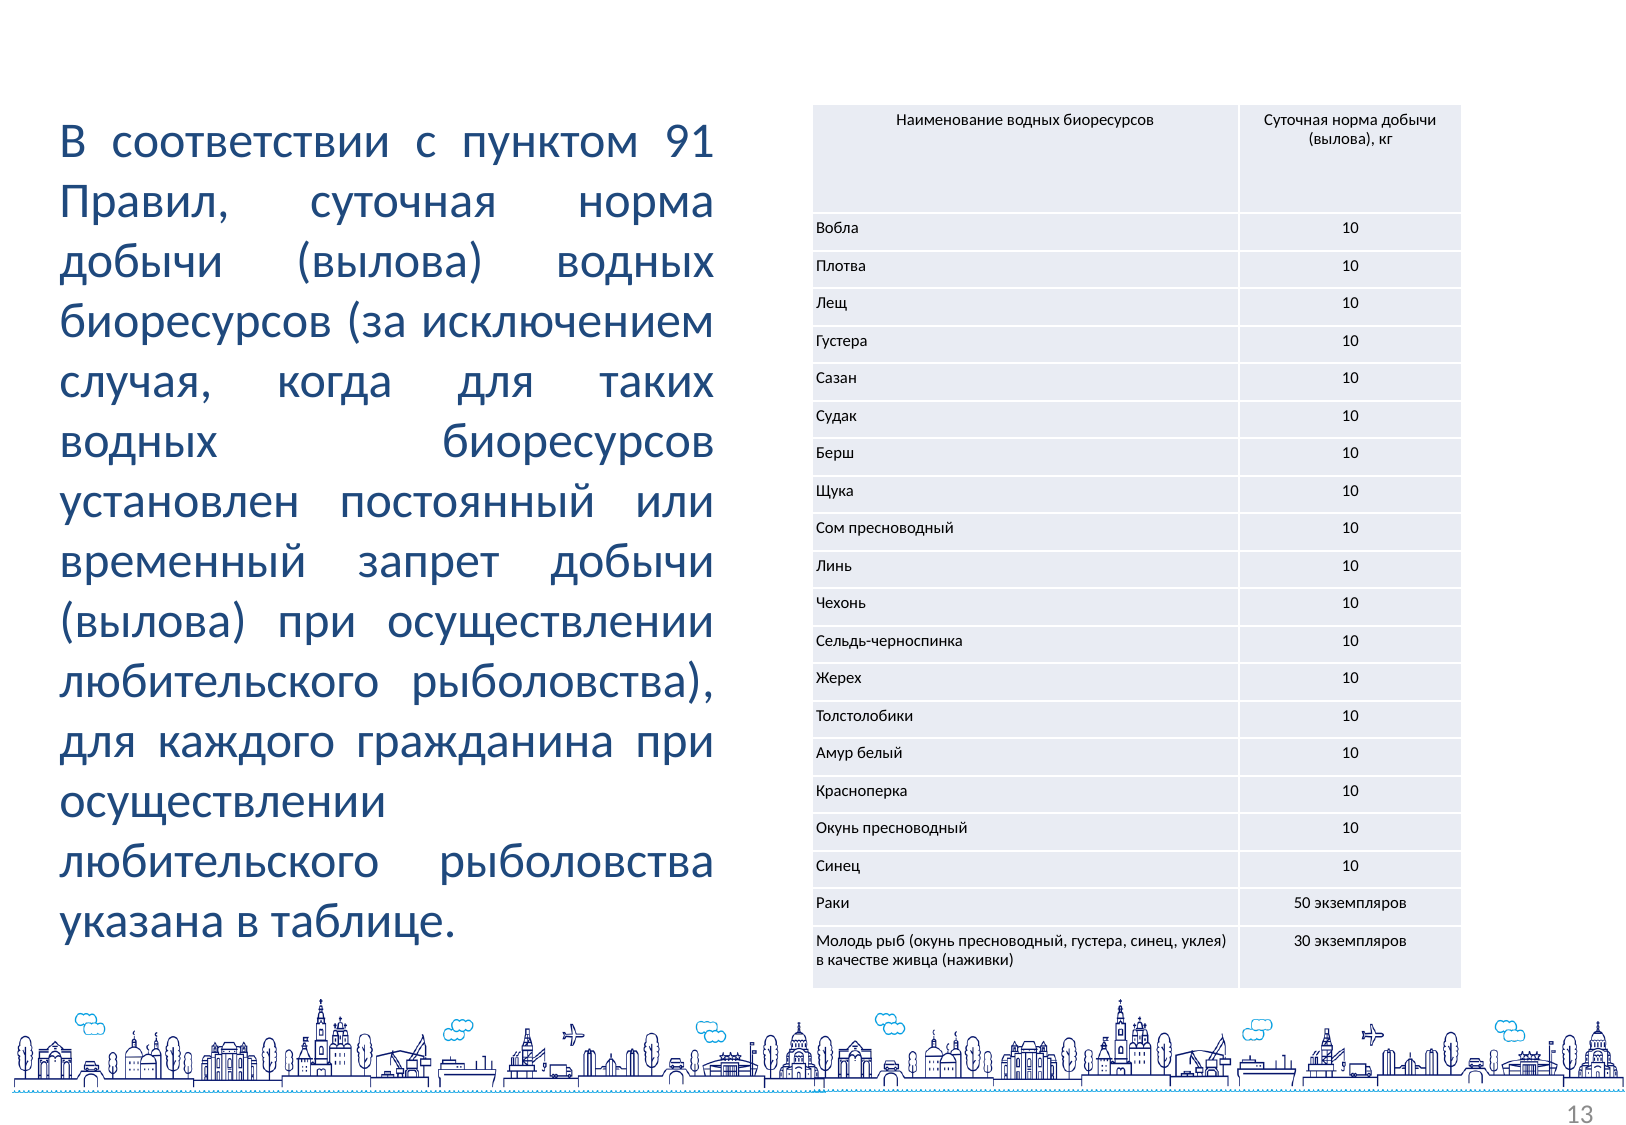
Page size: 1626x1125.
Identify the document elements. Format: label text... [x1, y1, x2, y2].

table_cell 10 [1240, 702, 1461, 737]
table_cell Толстолобики [813, 702, 1238, 737]
text_box В соответствии с пунктом 91 Правил, суточная норма добычи (вылова) водных биоресурсов (за исключением случая, когда для таких водных биоресурсов установлен постоянный или временный запрет добычи (вылова) при осуществлении любительского рыболовства), для каждого гражданина при осуществлении любительского рыболовства указана в таблице. [44, 100, 730, 998]
table_cell Линь [813, 552, 1238, 587]
table_cell 10 [1240, 777, 1461, 812]
table_cell 10 [1240, 327, 1461, 362]
table_header Наименование водных биоресурсов [813, 105, 1238, 212]
table_cell 10 [1240, 364, 1461, 400]
table_cell Раки [813, 889, 1238, 925]
table_cell Красноперка [813, 777, 1238, 812]
table_cell Берш [813, 439, 1238, 475]
table_cell 10 [1240, 739, 1461, 775]
table_cell Сом пресноводный [813, 514, 1238, 550]
table_cell 10 [1240, 289, 1461, 325]
table_header Суточная норма добычи (вылова), кг [1240, 105, 1461, 212]
table_cell Синец [813, 852, 1238, 887]
table_cell Вобла [813, 214, 1238, 250]
table_cell 10 [1240, 439, 1461, 475]
table_cell 10 [1240, 664, 1461, 700]
table_cell 10 [1240, 477, 1461, 512]
table_cell Окунь пресноводный [813, 814, 1238, 850]
table_cell Чехонь [813, 589, 1238, 625]
table_cell 10 [1240, 852, 1461, 887]
table_cell Густера [813, 327, 1238, 362]
table_cell Жерех [813, 664, 1238, 700]
table_cell Судак [813, 402, 1238, 437]
table_cell Сазан [813, 364, 1238, 400]
table_cell 30 экземпляров [1240, 927, 1461, 988]
table_cell Плотва [813, 252, 1238, 287]
table_cell Амур белый [813, 739, 1238, 775]
table_cell 10 [1240, 589, 1461, 625]
table_cell Лещ [813, 289, 1238, 325]
table_cell 10 [1240, 402, 1461, 437]
table_cell 10 [1240, 627, 1461, 662]
table_cell Сельдь-черноспинка [813, 627, 1238, 662]
table_cell 50 экземпляров [1240, 889, 1461, 925]
table_cell Молодь рыб (окунь пресноводный, густера, синец, уклея) в качестве живца (наживки) [813, 927, 1238, 988]
slide_number 13 [1229, 1104, 1609, 1125]
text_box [12, 998, 1625, 1093]
table_cell 10 [1240, 814, 1461, 850]
table_cell 10 [1240, 552, 1461, 587]
table_cell Щука [813, 477, 1238, 512]
table_cell 10 [1240, 214, 1461, 250]
table_cell 10 [1240, 514, 1461, 550]
table_cell 10 [1240, 252, 1461, 287]
